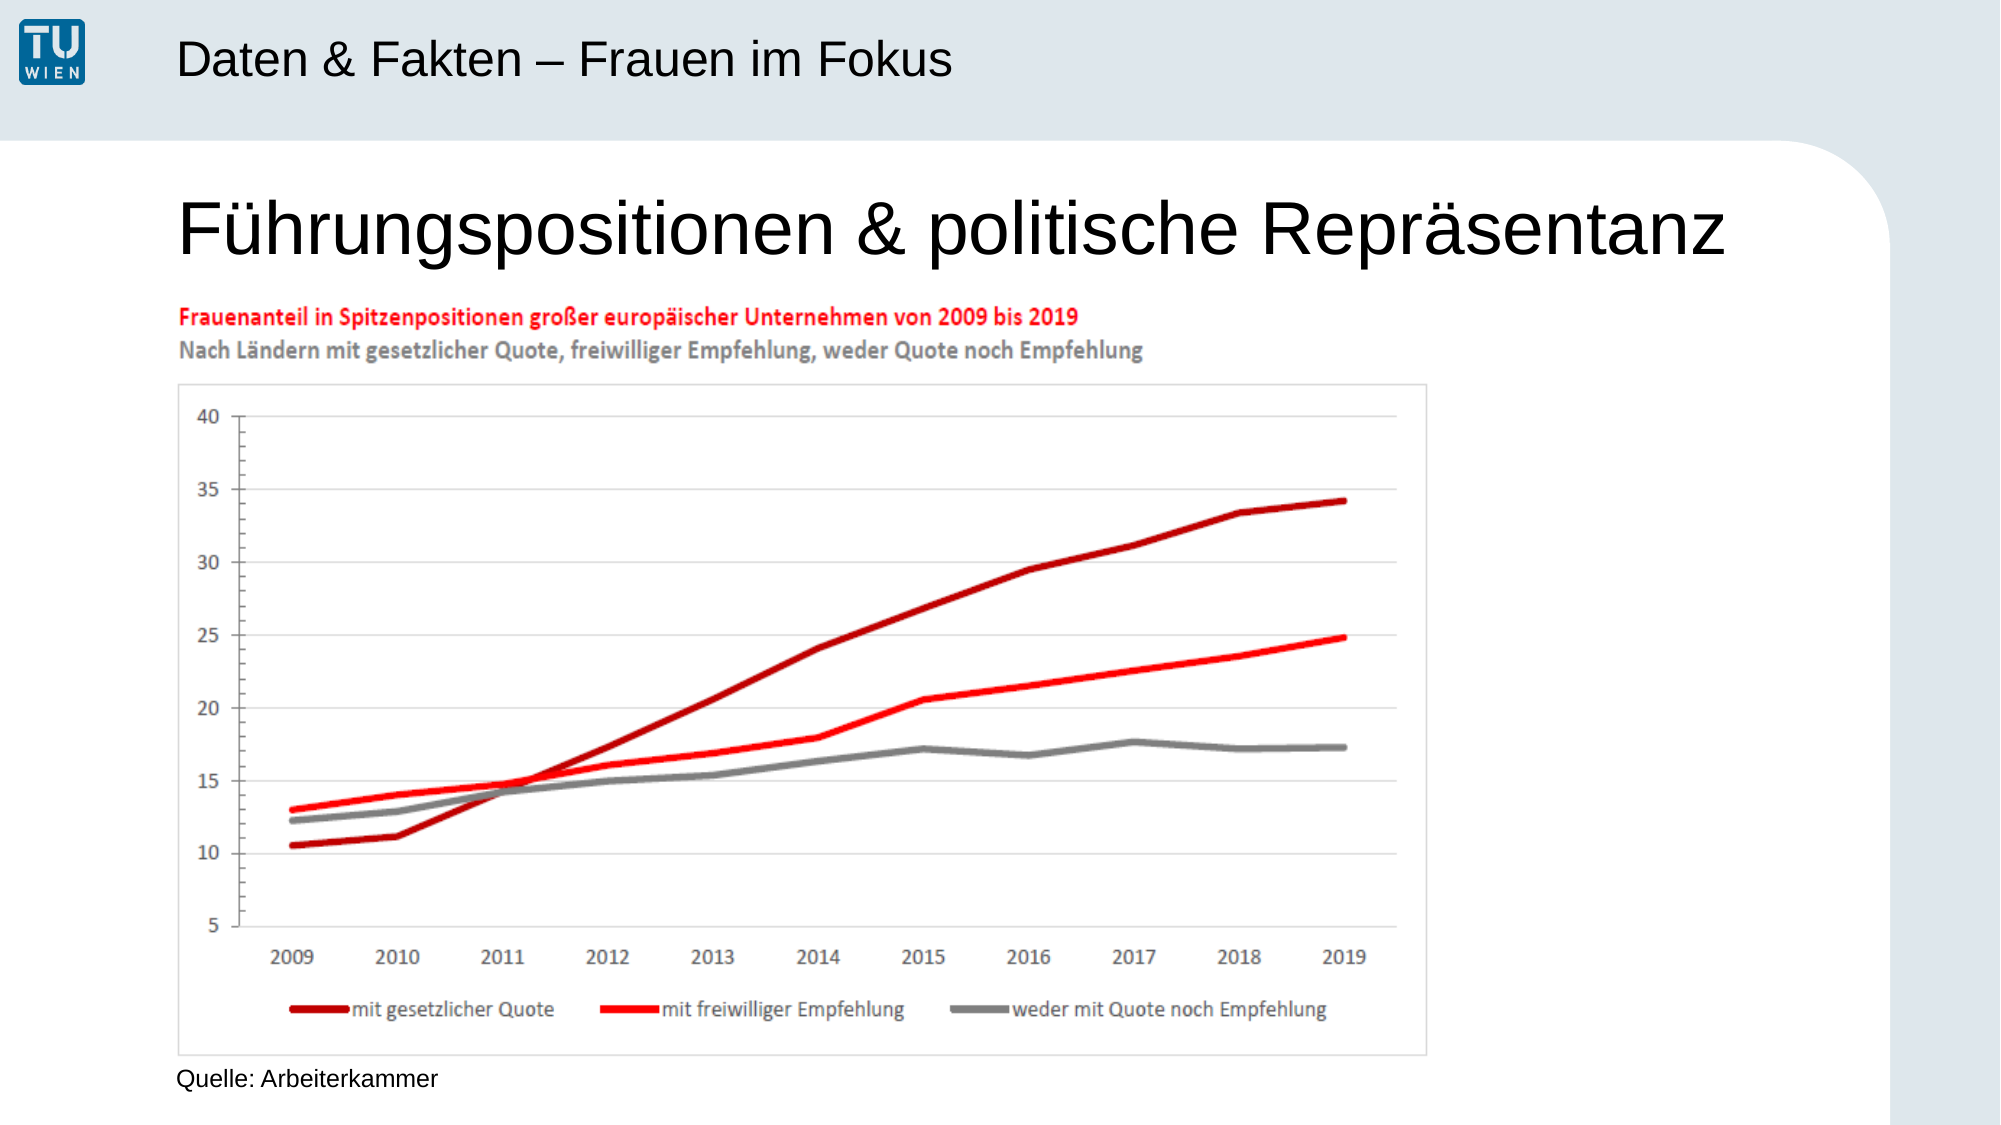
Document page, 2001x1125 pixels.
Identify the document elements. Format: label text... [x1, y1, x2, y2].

picture [34, 35, 40, 58]
picture [56, 67, 62, 78]
picture [53, 26, 64, 58]
title Führungspositionen & politische Repräsentanz [162, 172, 1788, 361]
picture [31, 69, 37, 78]
picture [165, 289, 1438, 1059]
picture [25, 26, 48, 32]
picture [67, 26, 78, 58]
text_box Daten & Fakten – Frauen im Fokus [161, 19, 1787, 207]
picture [74, 67, 78, 78]
picture [26, 67, 30, 78]
text_box Quelle: Arbeiterkammer [161, 1054, 1653, 1100]
